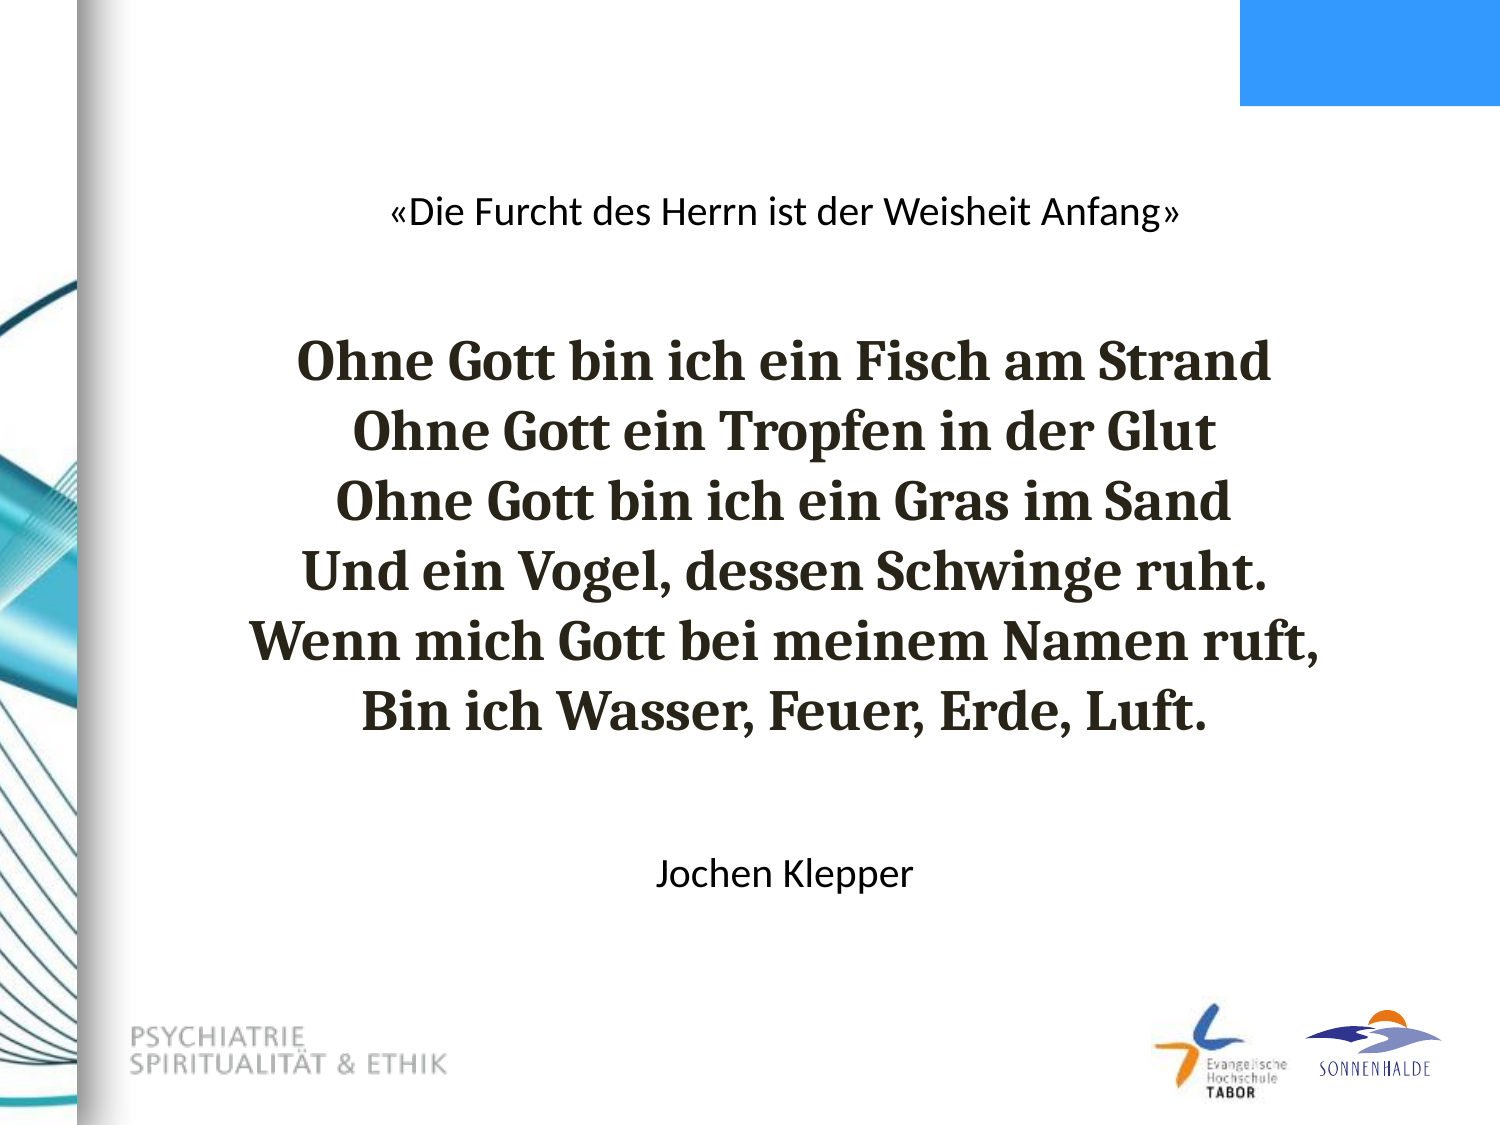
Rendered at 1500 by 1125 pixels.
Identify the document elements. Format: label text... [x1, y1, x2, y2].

picture [123, 1024, 538, 1076]
picture [1151, 996, 1300, 1104]
text_box «Die Furcht des Herrn ist der Weisheit Anfang» [147, 125, 1423, 242]
title Ohne Gott bin ich ein Fisch am Strand Ohne Gott ein Tropfen in der Glut Ohne Gott bin ich ein Gras im Sand Und ein Vogel, dessen Schwinge ruht. Wenn mich Gott bei meinem Namen ruft, Bin ich Wasser, Feuer, Erde, Luft. [147, 314, 1423, 538]
text_box [1238, 0, 1500, 108]
list Jochen Klepper [147, 786, 1423, 904]
picture [0, 0, 77, 1125]
